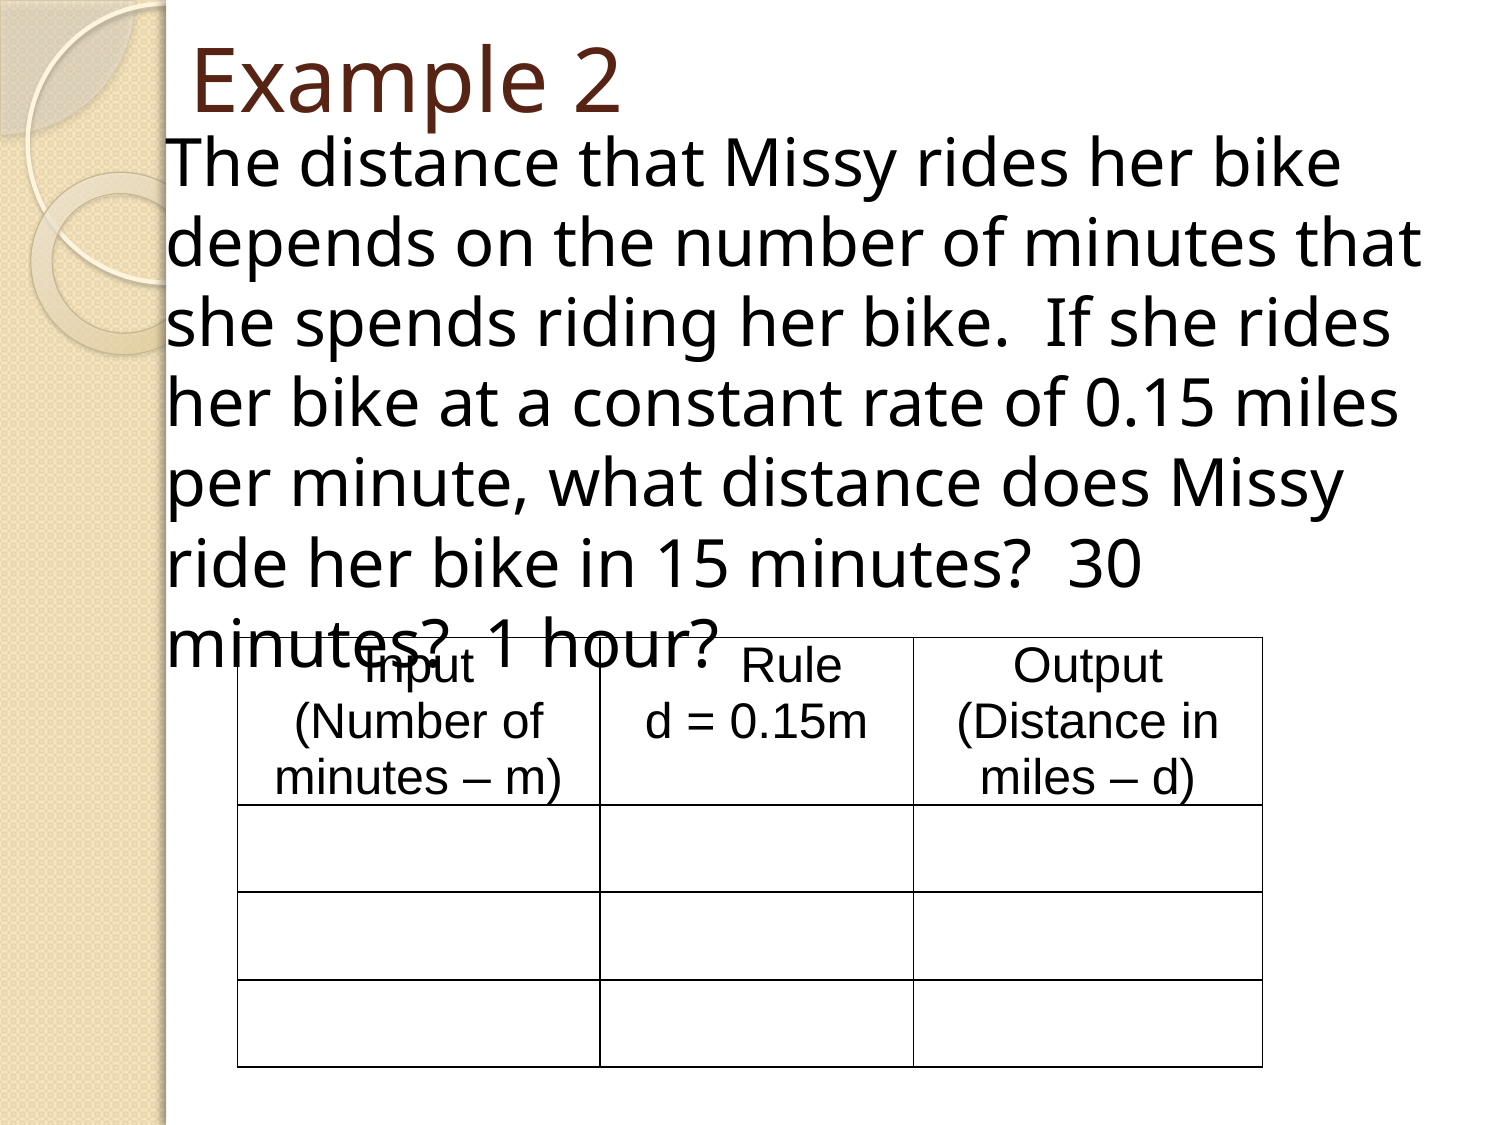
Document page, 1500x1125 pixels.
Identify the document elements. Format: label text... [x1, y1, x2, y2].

table_header Rule d = 0.15m [601, 638, 913, 804]
table_cell [914, 893, 1262, 979]
table_cell [914, 981, 1262, 1066]
title Example 2 [174, 3, 1405, 112]
table_cell [914, 806, 1262, 891]
list The distance that Missy rides her bike depends on the number of minutes that she spends riding her bike. If she rides her bike at a constant rate of 0.15 miles per minute, what distance does Missy ride her bike in 15 minutes? 30 minutes? 1 hour? [137, 112, 1453, 900]
table_header Output (Distance in miles – d) [914, 638, 1262, 804]
table_cell [601, 806, 913, 891]
table_cell [238, 806, 599, 891]
table_cell [238, 893, 599, 979]
table_cell [238, 981, 599, 1066]
table_cell [601, 893, 913, 979]
table_cell [601, 981, 913, 1066]
table_header Input (Number of minutes – m) [238, 638, 599, 804]
